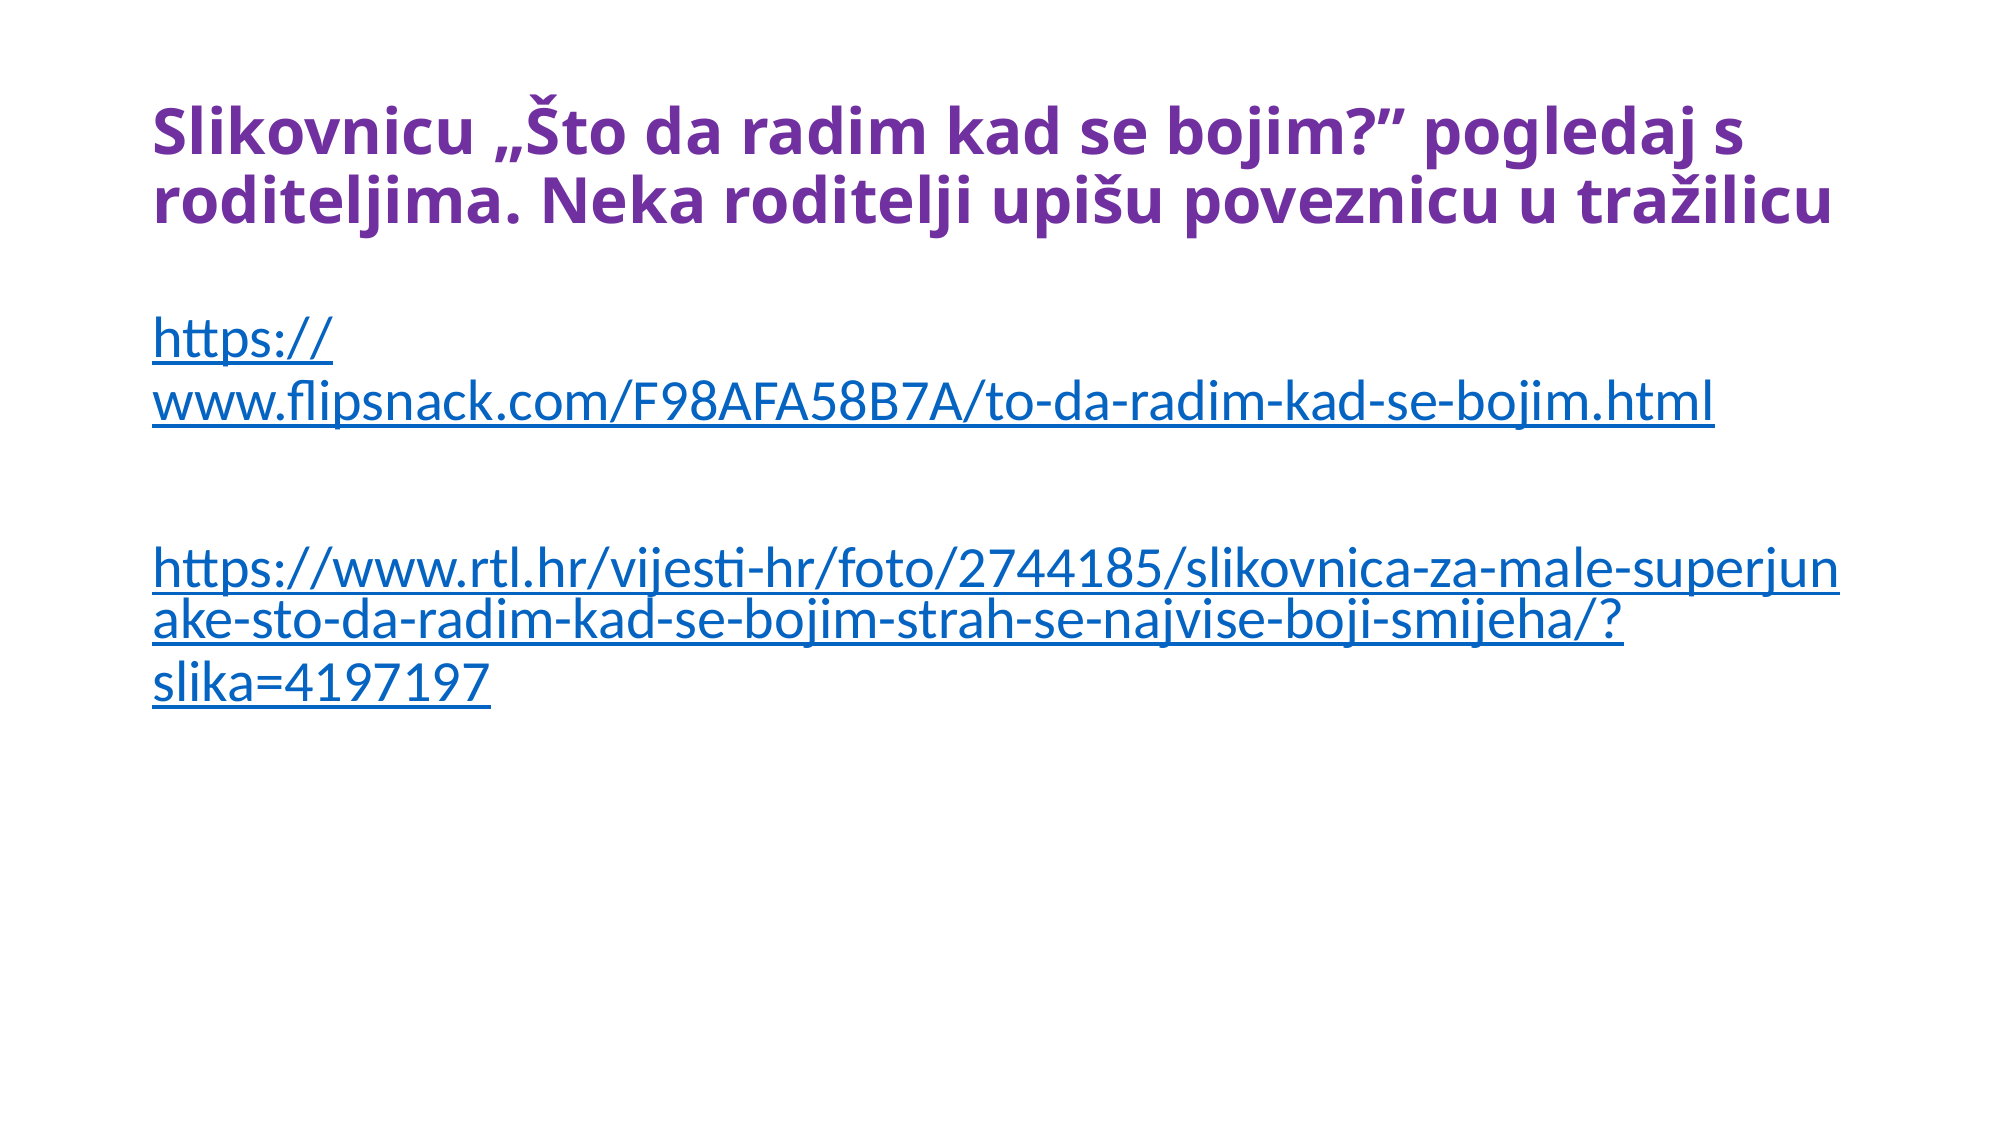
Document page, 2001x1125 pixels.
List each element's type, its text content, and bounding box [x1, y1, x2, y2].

list https://www.flipsnack.com/F98AFA58B7A/to-da-radim-kad-se-bojim.html https://www.rtl.hr/vijesti-hr/foto/2744185/slikovnica-za-male-superjunake-sto-da-radim-kad-se-bojim-strah-se-najvise-boji-smijeha/?slika=4197197 [137, 299, 1863, 1014]
title Slikovnicu „Što da radim kad se bojim?” pogledaj s roditeljima. Neka roditelji upišu poveznicu u tražilicu [137, 59, 1863, 278]
